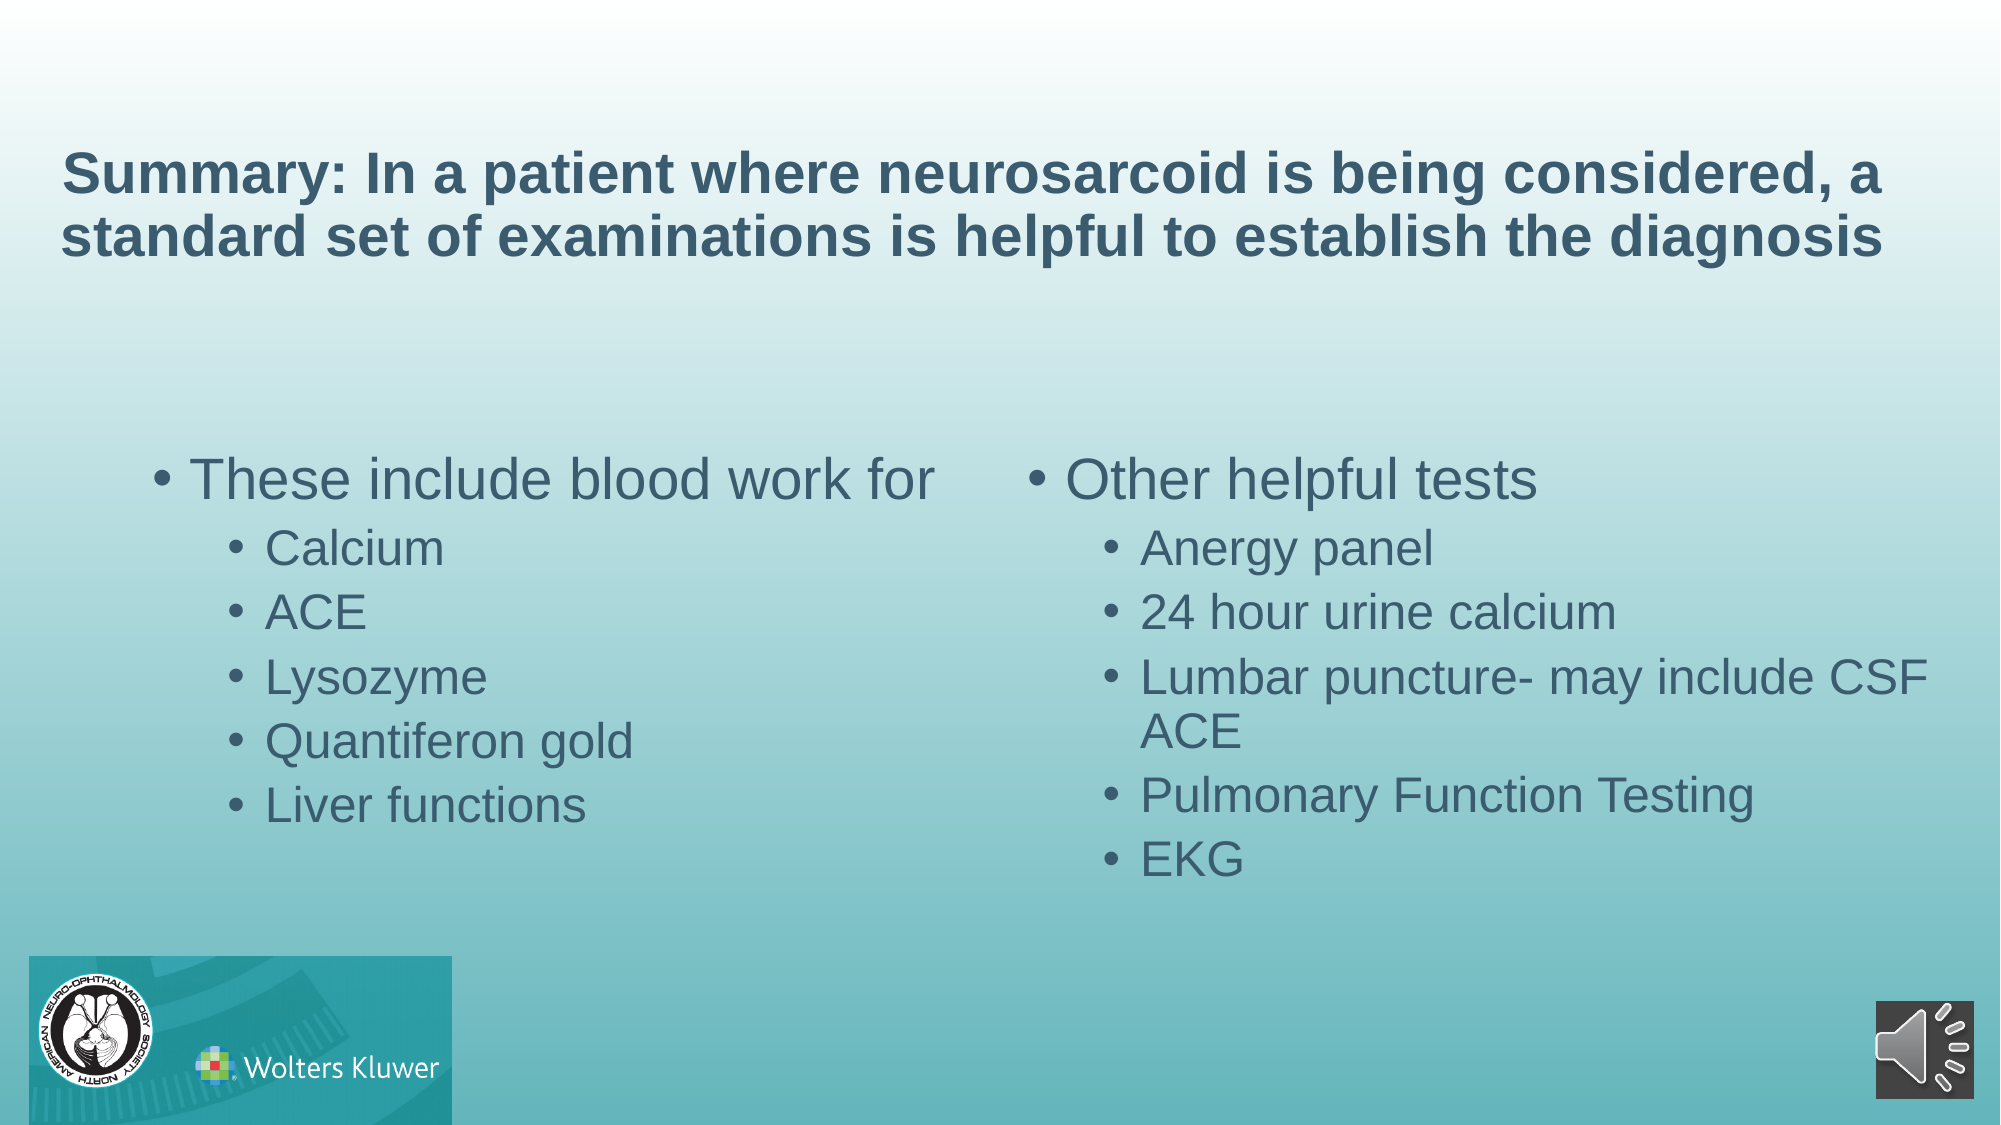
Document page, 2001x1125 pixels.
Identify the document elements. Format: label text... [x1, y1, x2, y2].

title Summary: In a patient where neurosarcoid is being considered, a standard set of examinations is helpful to establish the diagnosis [0, 132, 1949, 350]
picture [1874, 999, 1975, 1100]
list Other helpful tests Anergy panel 24 hour urine calcium Lumbar puncture- may include CSF ACE Pulmonary Function Testing EKG [1012, 441, 1968, 1123]
picture [29, 956, 452, 1125]
list These include blood work for Calcium ACE Lysozyme Quantiferon gold Liver functions [137, 441, 988, 1123]
